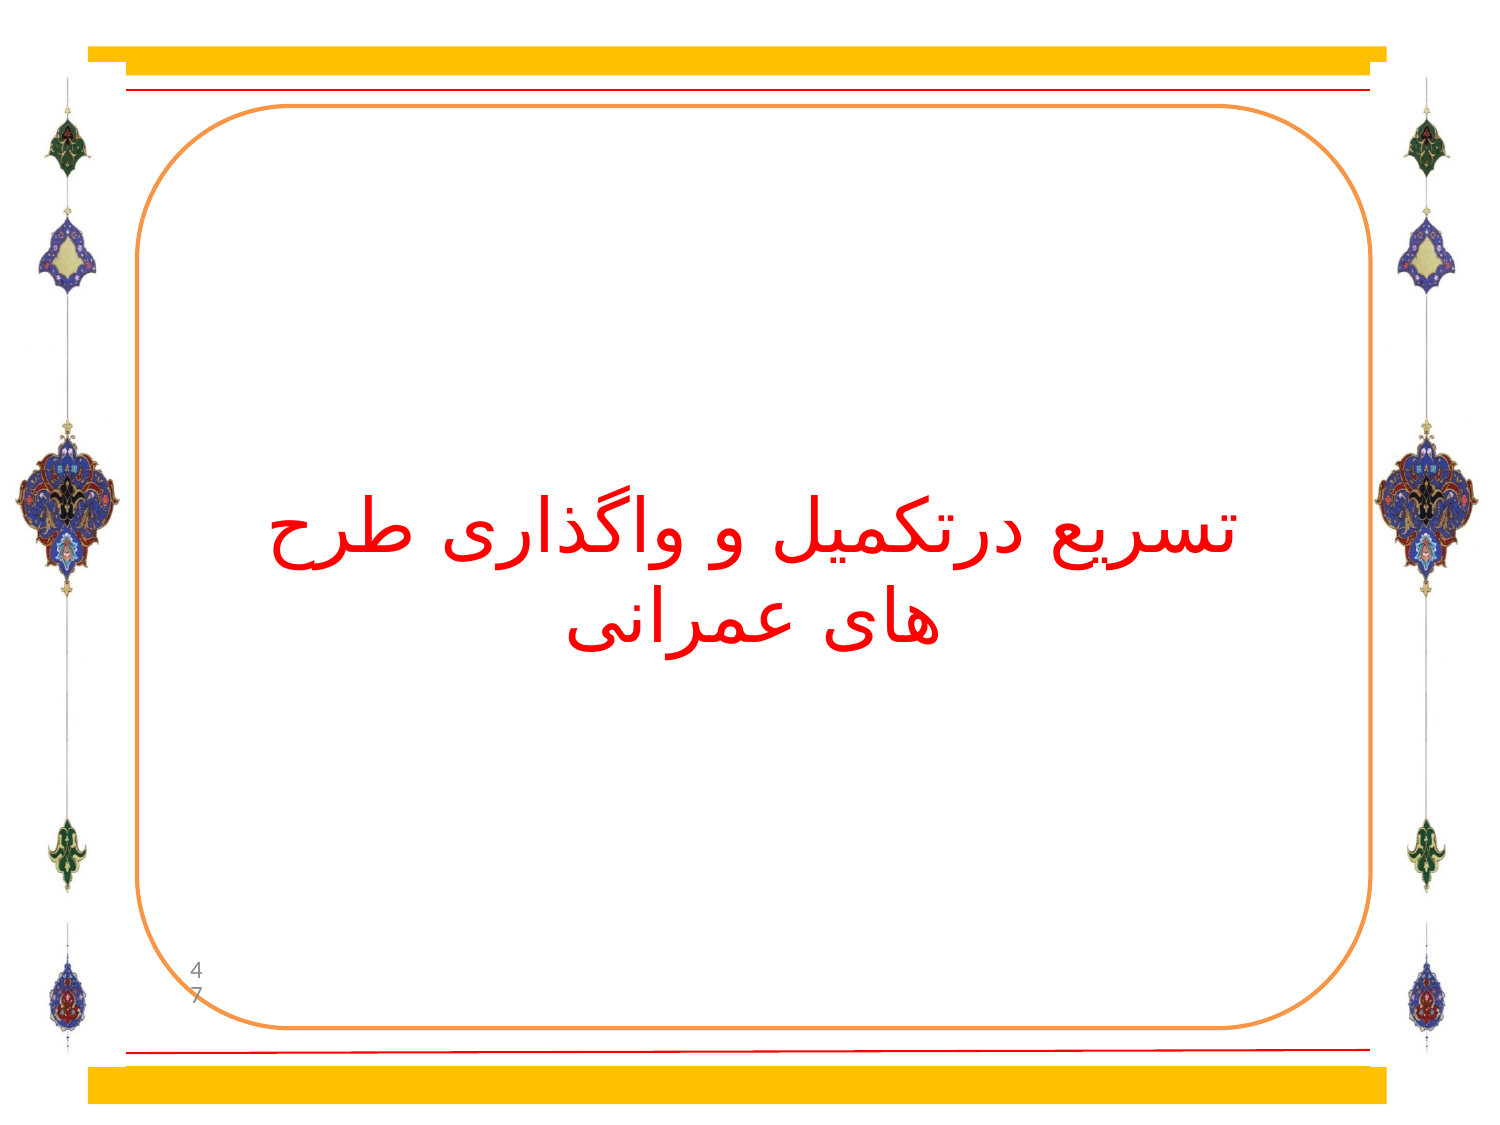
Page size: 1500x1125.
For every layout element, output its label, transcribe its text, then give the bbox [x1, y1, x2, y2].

text_box تسریع درتکمیل و واگذاری طرح های عمرانی [134, 103, 1365, 1031]
picture [11, 62, 126, 1067]
slide_number 47 [178, 938, 206, 999]
text_box [86, 1064, 1389, 1106]
picture [1370, 62, 1485, 1067]
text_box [130, 1049, 1365, 1054]
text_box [87, 46, 1387, 91]
